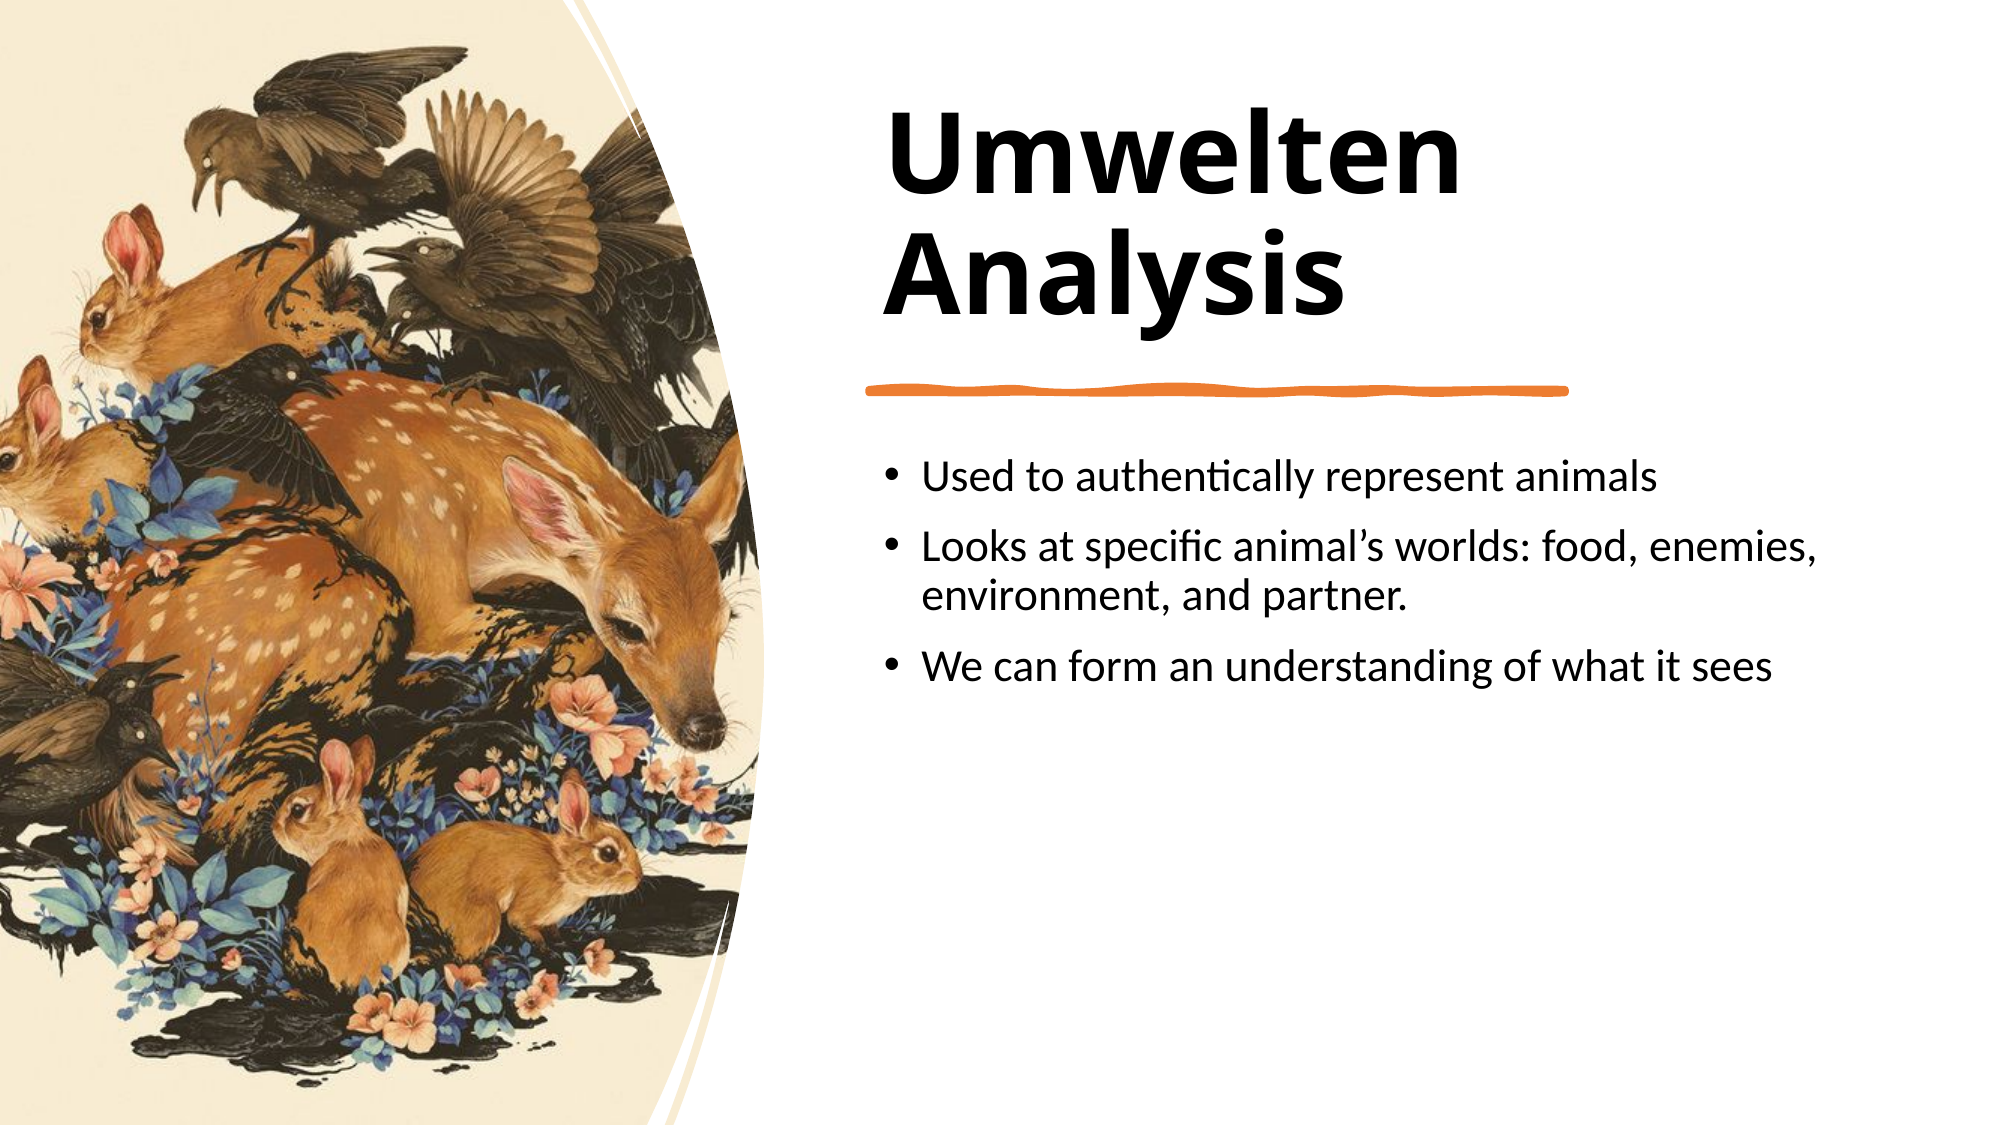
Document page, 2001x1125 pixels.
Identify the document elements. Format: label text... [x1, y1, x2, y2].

text_box [764, 0, 2000, 1125]
title Umwelten Analysis [869, 53, 1895, 347]
picture [0, 0, 764, 1125]
text_box [867, 385, 1567, 396]
list Used to authentically represent animals Looks at specific animal’s worlds: food, enemies, environment, and partner. We can form an understanding of what it sees [869, 443, 1895, 1016]
